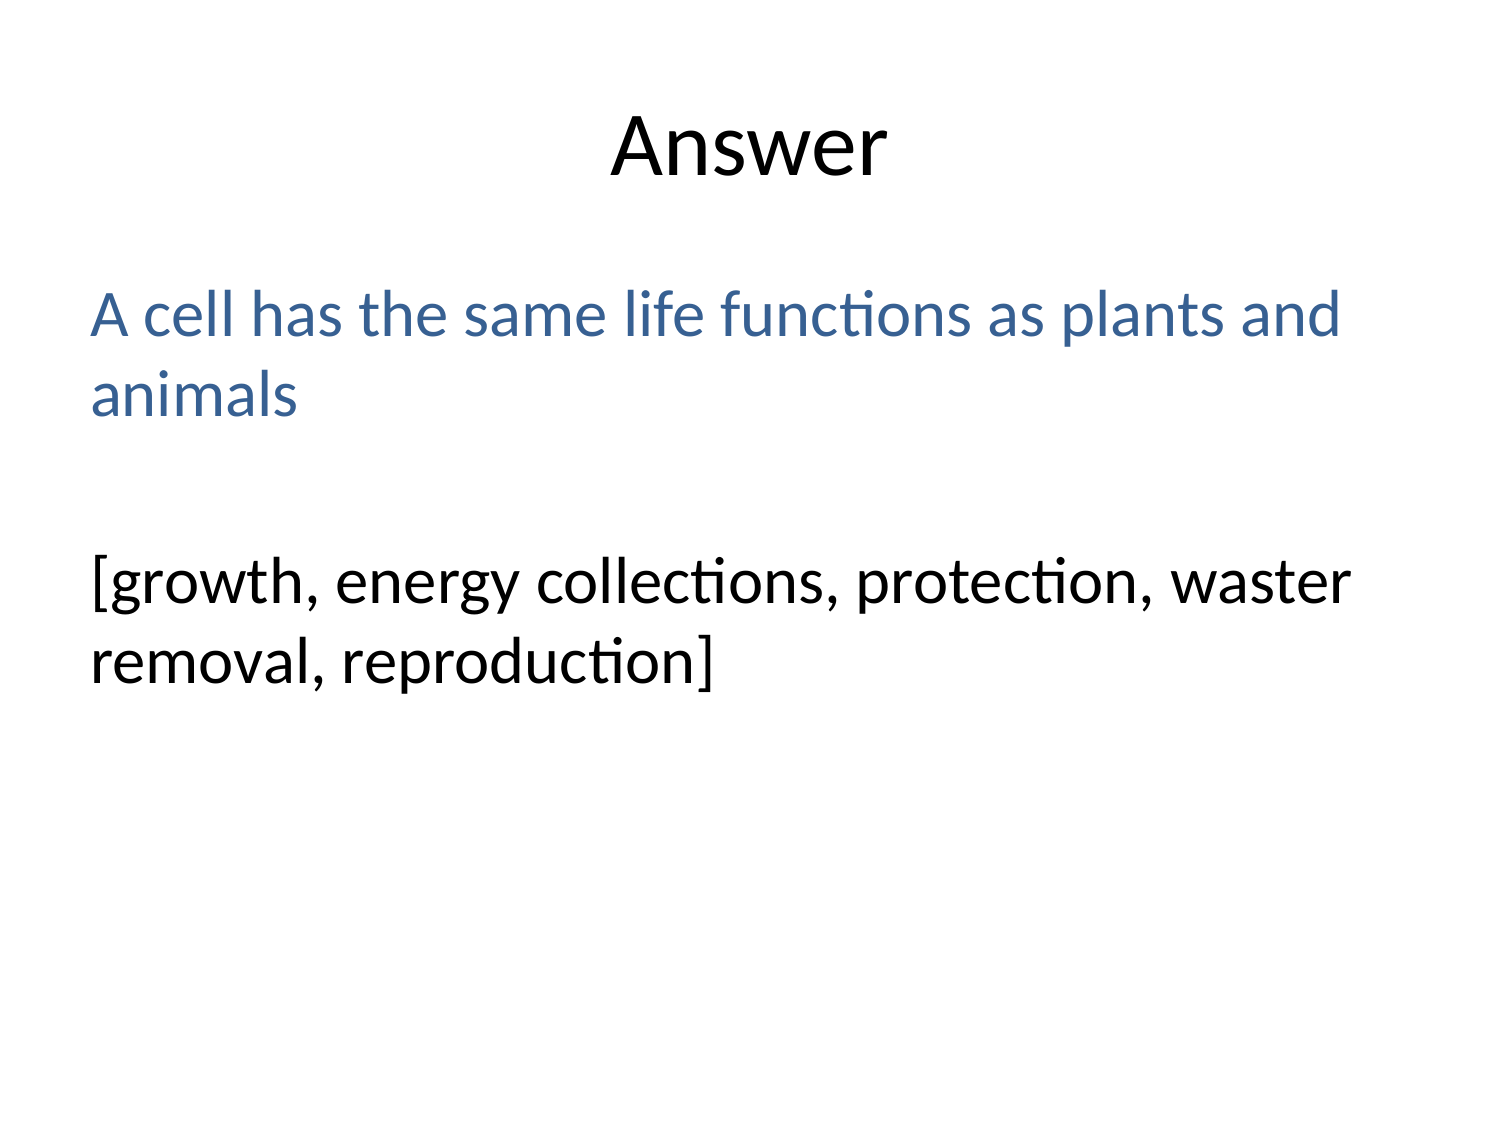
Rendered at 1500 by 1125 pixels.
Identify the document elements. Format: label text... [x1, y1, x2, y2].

list A cell has the same life functions as plants and animals [growth, energy collections, protection, waster removal, reproduction] [75, 262, 1425, 1005]
title Answer [75, 45, 1425, 233]
